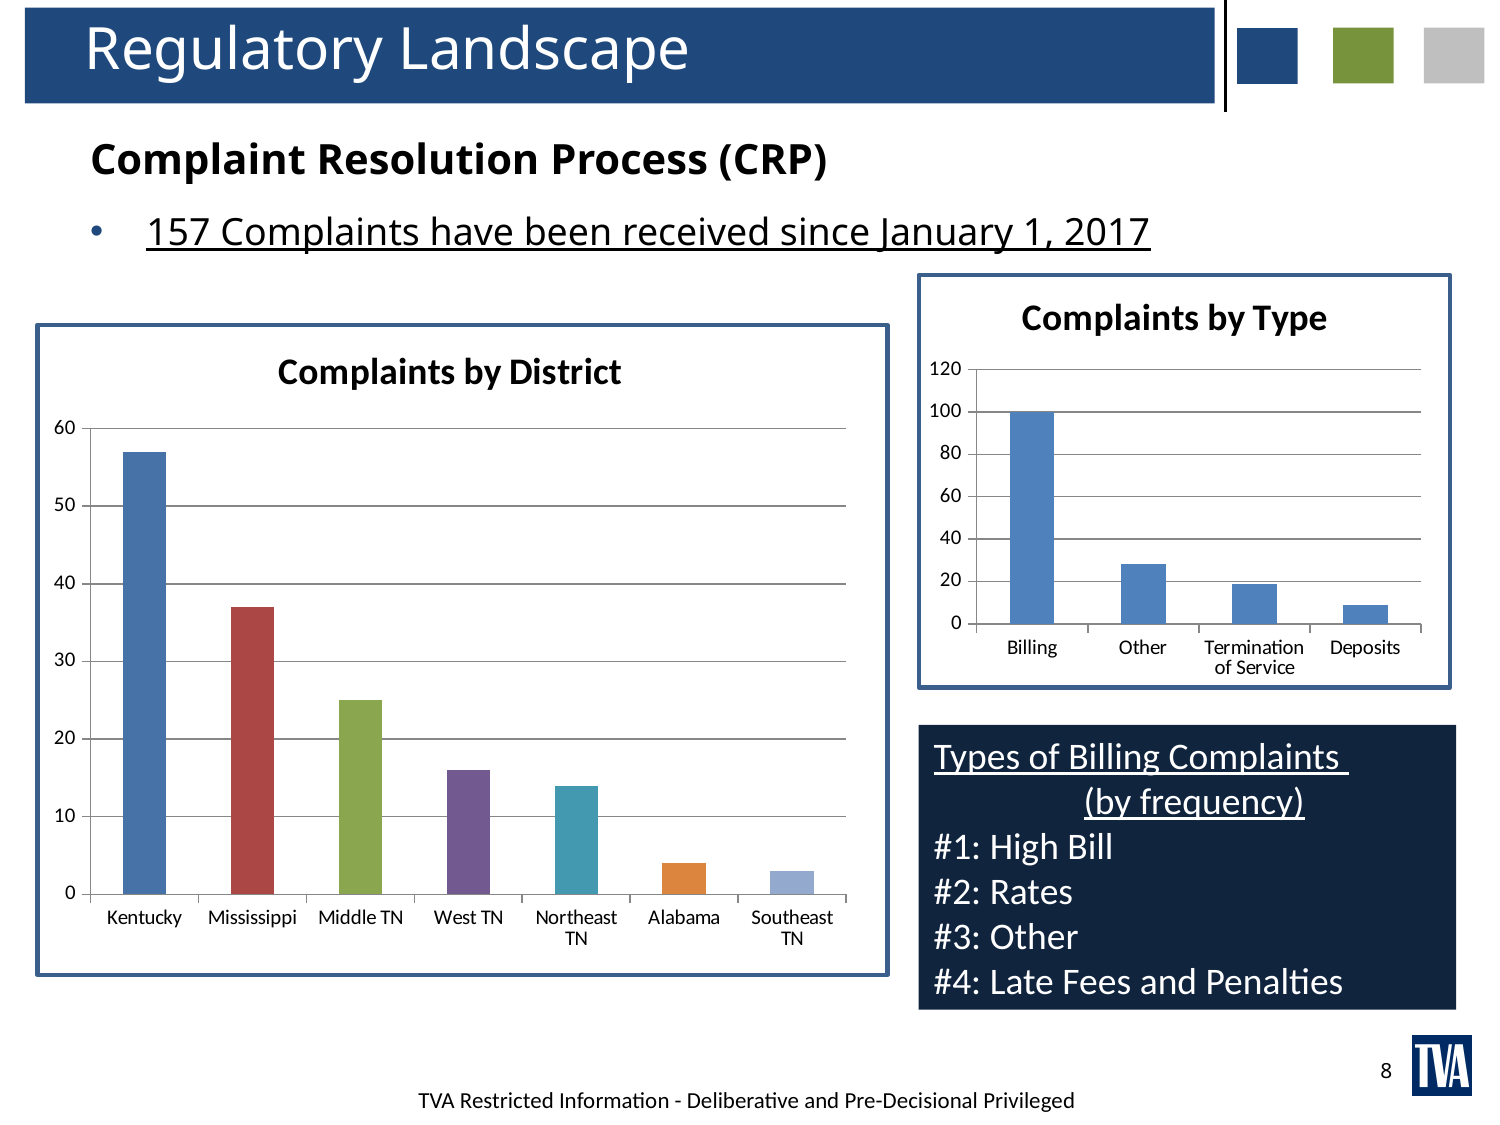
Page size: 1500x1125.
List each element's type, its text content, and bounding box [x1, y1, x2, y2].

text_box Types of Billing Complaints (by frequency) #1: High Bill #2: Rates #3: Other #4: Late Fees and Penalties [918, 724, 1457, 1010]
text_box Complaint Resolution Process (CRP) 157 Complaints have been received since January 1, 2017 [75, 125, 1450, 1000]
text_box [35, 323, 890, 977]
chart [37, 324, 863, 963]
text_box TVA Restricted Information - Deliberative and Pre-Decisional Privileged [387, 1098, 1113, 1112]
chart [918, 274, 1432, 688]
text_box Regulatory Landscape [70, 4, 1188, 89]
slide_number 8 [1344, 1050, 1413, 1099]
picture [1412, 1035, 1472, 1096]
text_box [1428, 273, 1452, 690]
